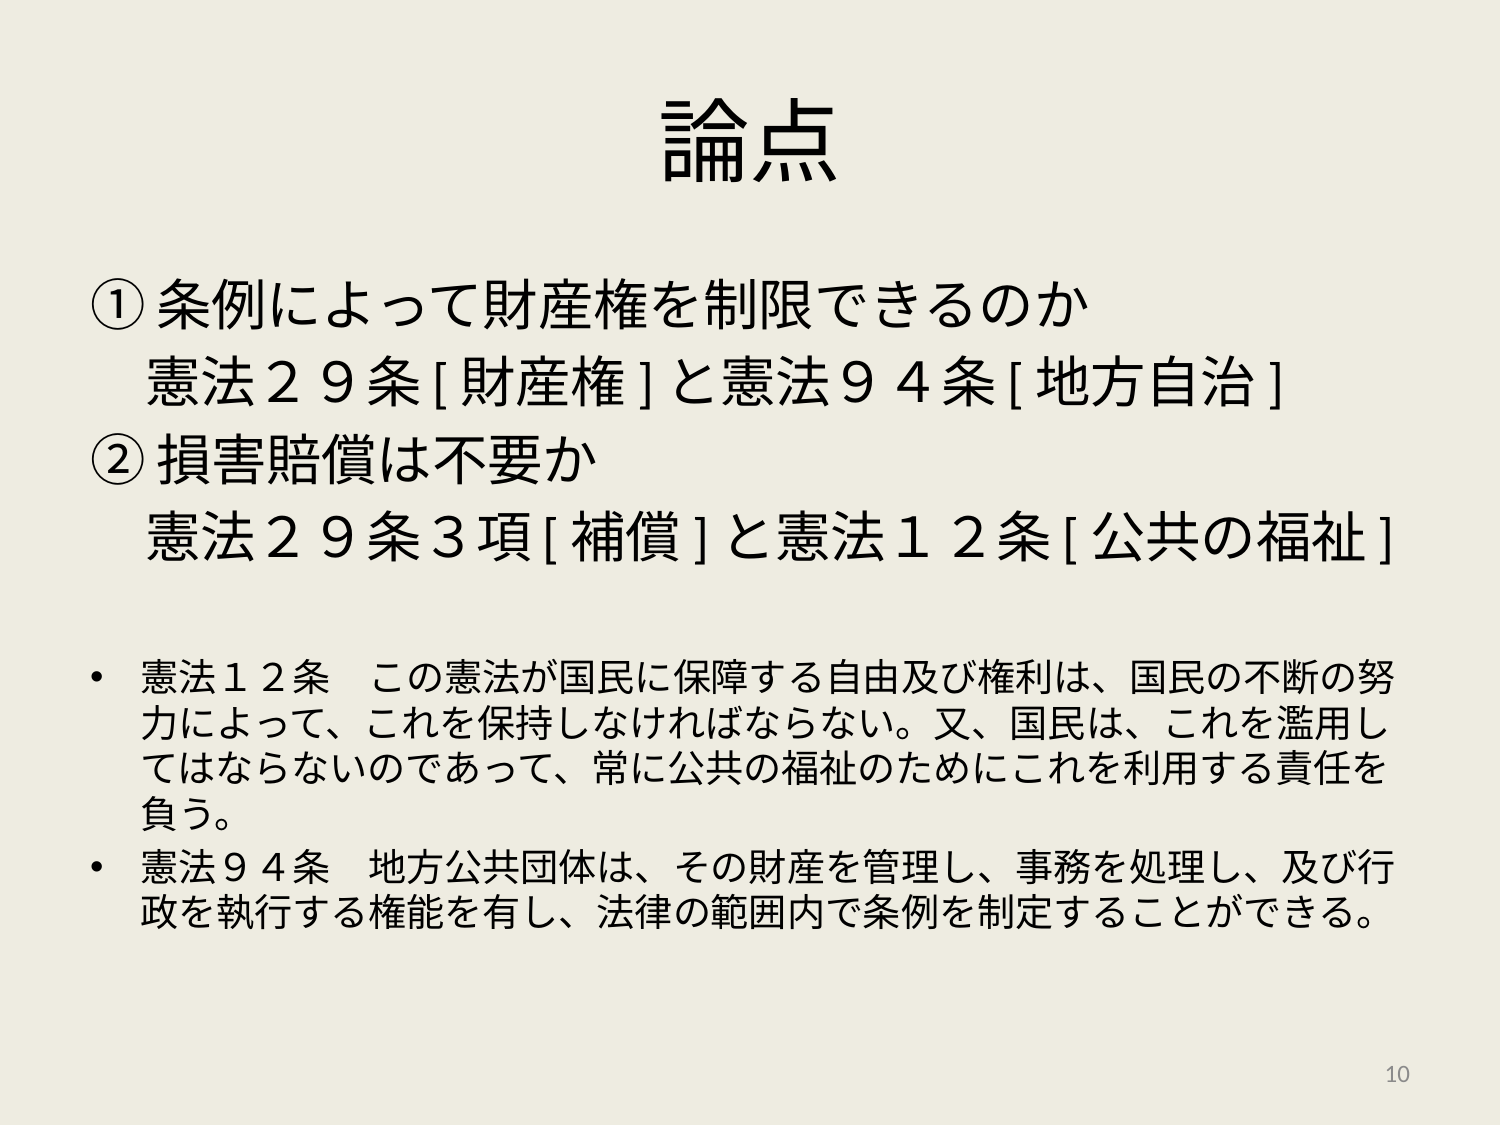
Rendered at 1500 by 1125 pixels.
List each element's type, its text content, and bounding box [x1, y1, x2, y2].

title 論点 [75, 45, 1425, 233]
list ①条例によって財産権を制限できるのか 憲法２９条[財産権]と憲法９４条[地方自治] ②損害賠償は不要か 憲法２９条３項[補償]と憲法１２条[公共の福祉] 憲法１２条 この憲法が国民に保障する自由及び権利は、国民の不断の努力によって、これを保持しなければならない。又、国民は、これを濫用してはならないのであって、常に公共の福祉のためにこれを利用する責任を負う。 憲法９４条 地方公共団体は、その財産を管理し、事務を処理し、及び行政を執行する権能を有し、法律の範囲内で条例を制定することができる。 [75, 262, 1425, 1005]
slide_number 10 [1074, 1042, 1425, 1103]
